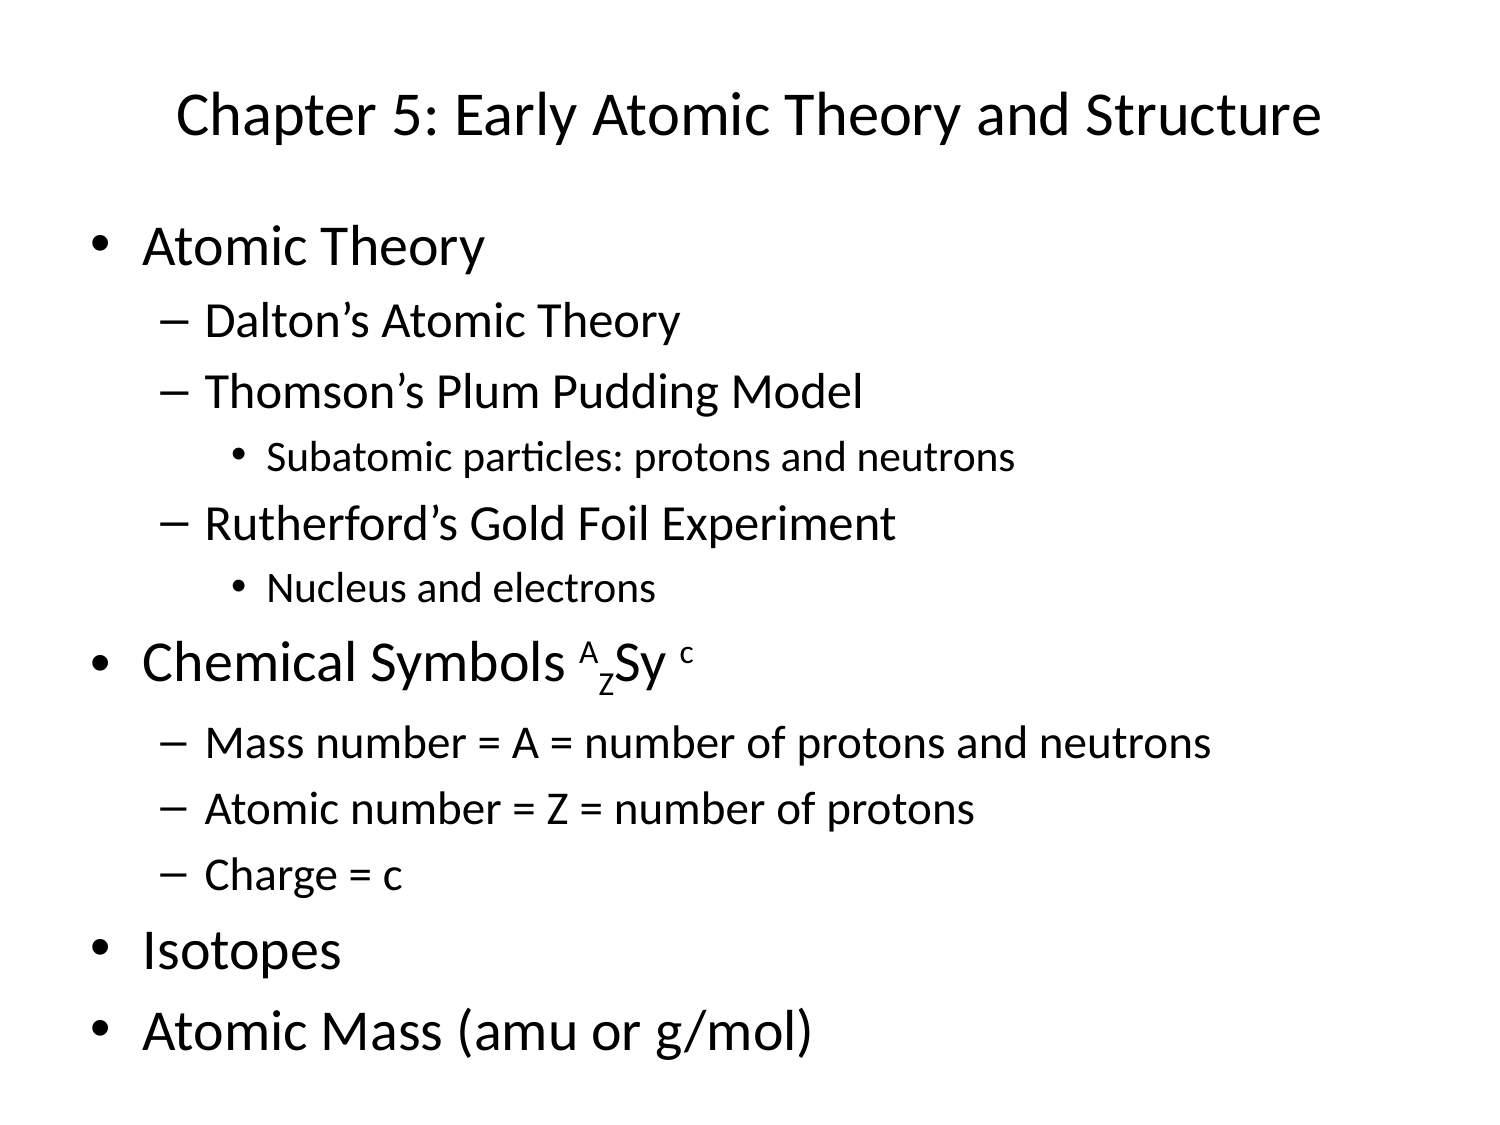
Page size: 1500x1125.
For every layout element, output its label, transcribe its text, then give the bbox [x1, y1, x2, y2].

title Chapter 5: Early Atomic Theory and Structure [75, 45, 1425, 175]
list Atomic Theory Dalton’s Atomic Theory Thomson’s Plum Pudding Model Subatomic particles: protons and neutrons Rutherford’s Gold Foil Experiment Nucleus and electrons Chemical Symbols AZSy c Mass number = A = number of protons and neutrons Atomic number = Z = number of protons Charge = c Isotopes Atomic Mass (amu or g/mol) [75, 200, 1425, 1075]
